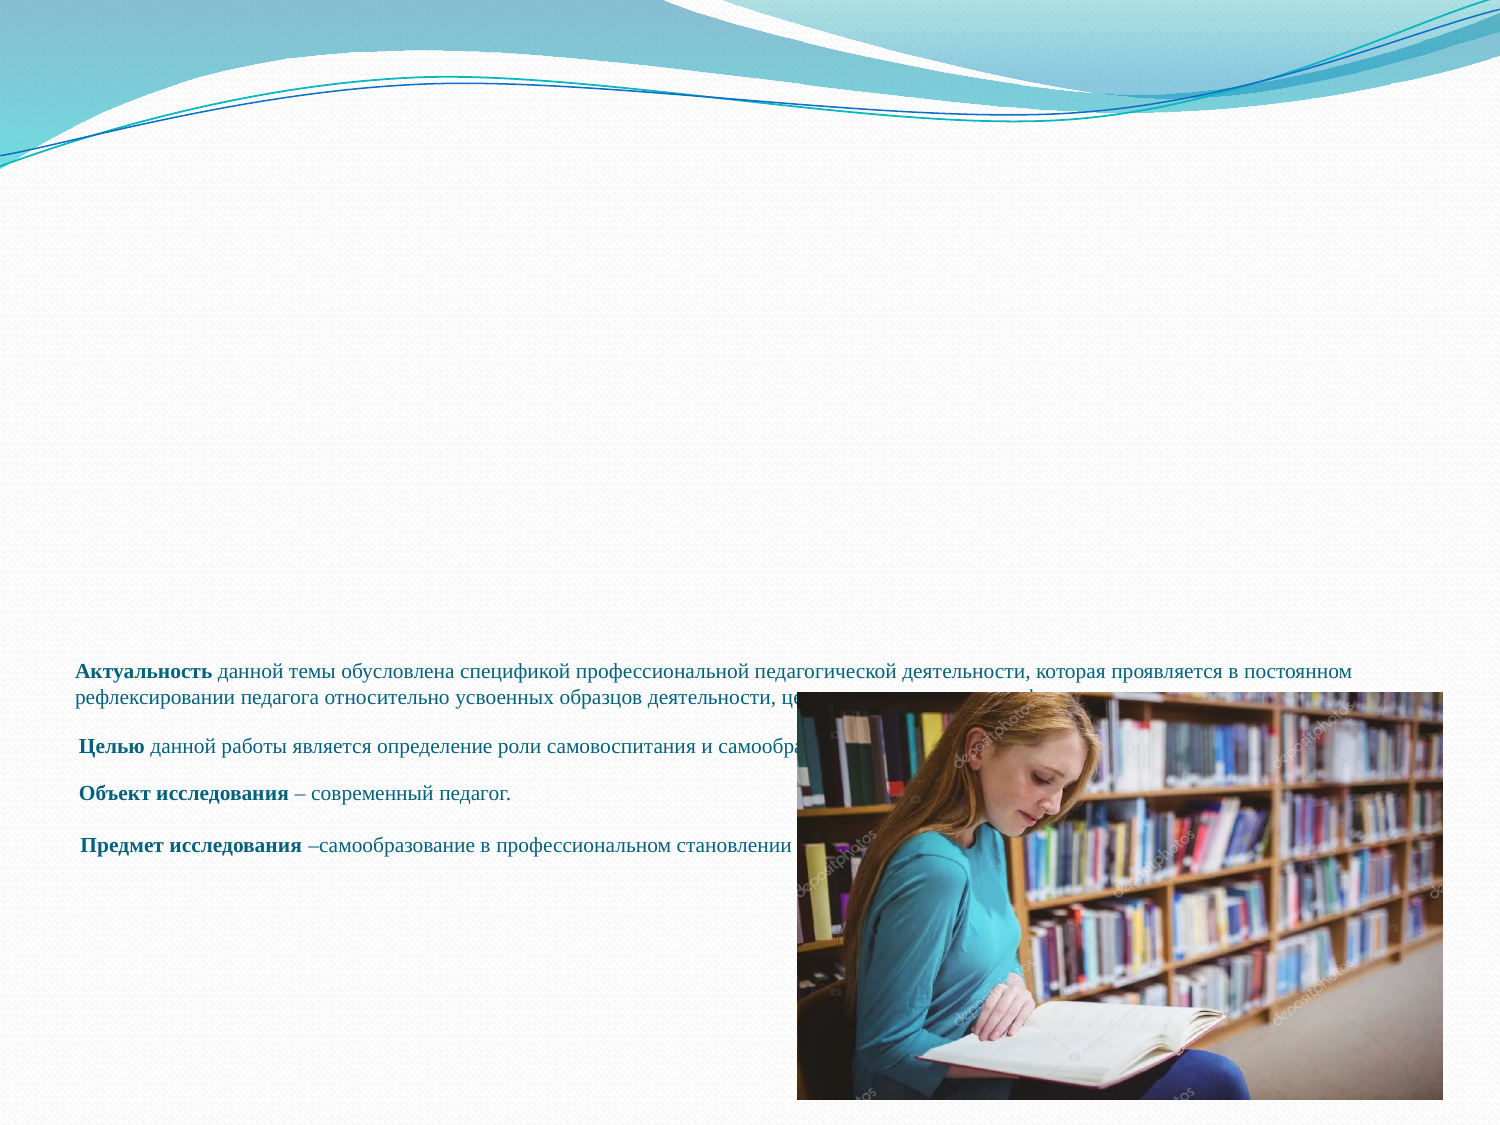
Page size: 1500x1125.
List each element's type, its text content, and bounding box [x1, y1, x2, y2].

title Актуальность данной темы обусловлена спецификой профессиональной педагогической деятельности, которая проявляется в постоянном рефлексировании педагога относительно усвоенных образцов деятельности, ценностных эталонов, профессиональных норм поведения. Целью данной работы является определение роли самовоспитания и самообразования в профессиональном становлении педагога. Объект исследования – современный педагог. Предмет исследования –самообразование в профессиональном становлении педагога. [75, 78, 1438, 1000]
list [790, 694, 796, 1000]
picture [796, 692, 1444, 1100]
